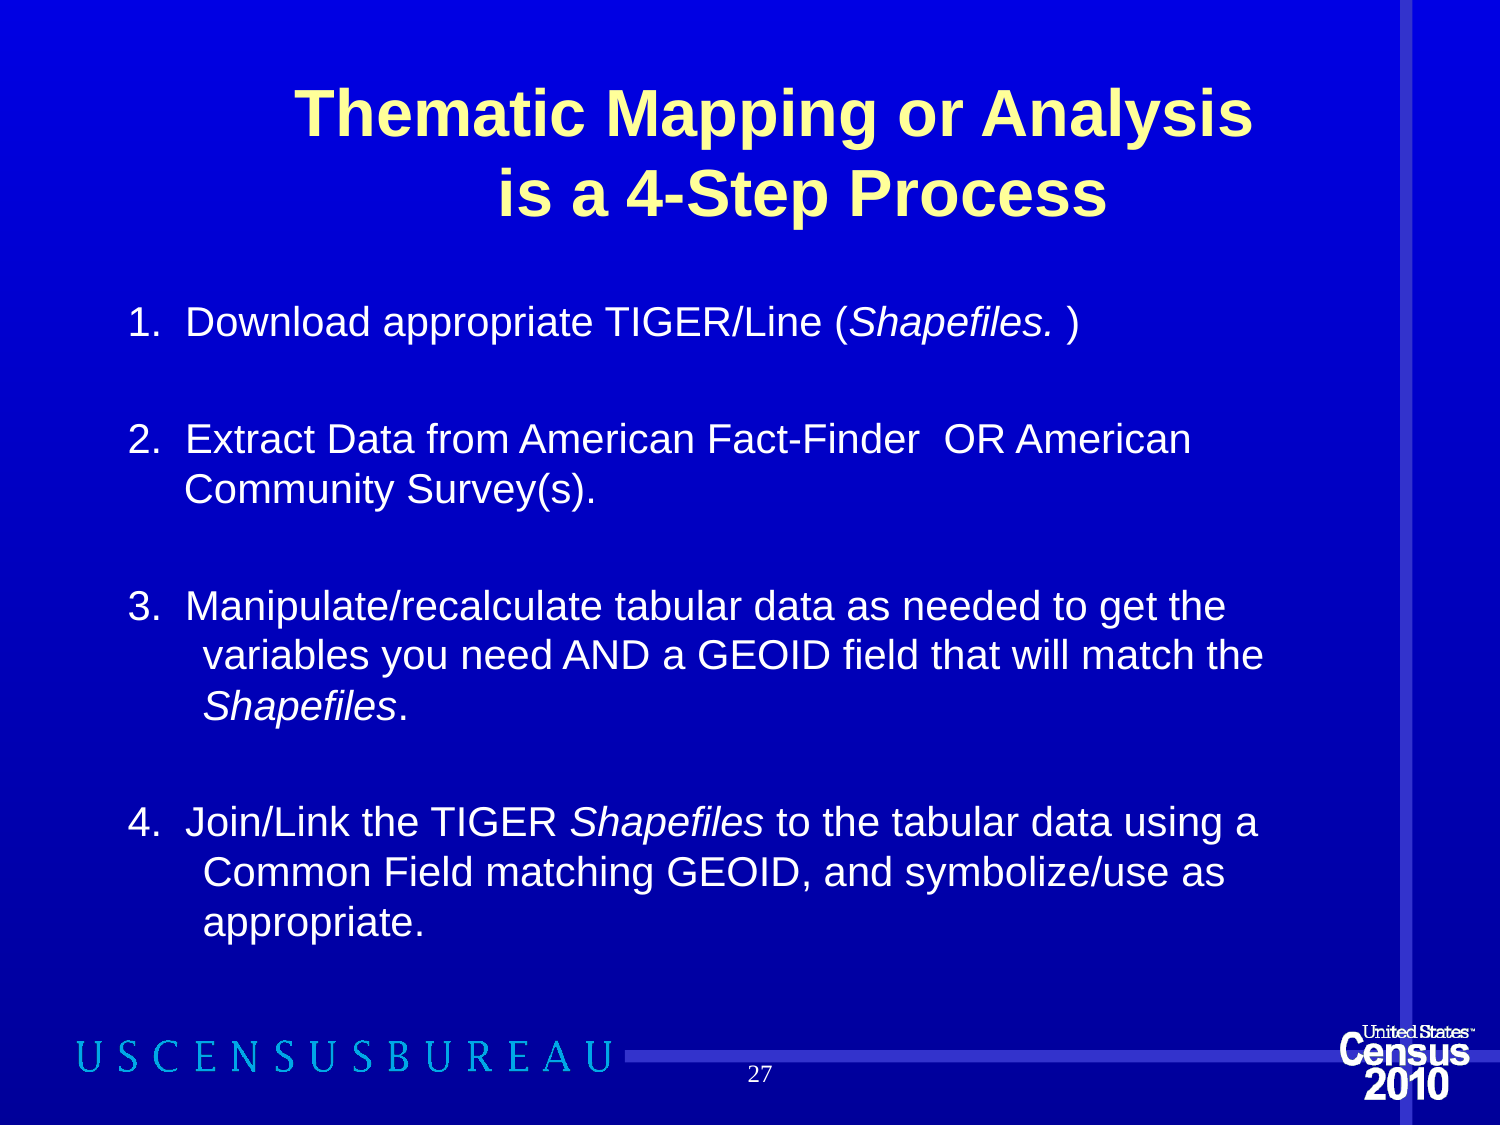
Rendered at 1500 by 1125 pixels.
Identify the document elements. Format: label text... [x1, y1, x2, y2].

picture [475, 1044, 483, 1049]
picture [1337, 1025, 1475, 1100]
title Thematic Mapping or Analysis is a 4-Step Process [112, 62, 1438, 238]
slide_number 27 [474, 1049, 788, 1125]
list 1. Download appropriate TIGER/Line (Shapefiles. ) 2. Extract Data from American Fact-Finder OR American Community Survey(s). 3. Manipulate/recalculate tabular data as needed to get the variables you need AND a GEOID field that will match the Shapefiles. 4. Join/Link the TIGER Shapefiles to the tabular data using a Common Field matching GEOID, and symbolize/use as appropriate. [112, 287, 1413, 976]
picture [75, 1037, 613, 1075]
